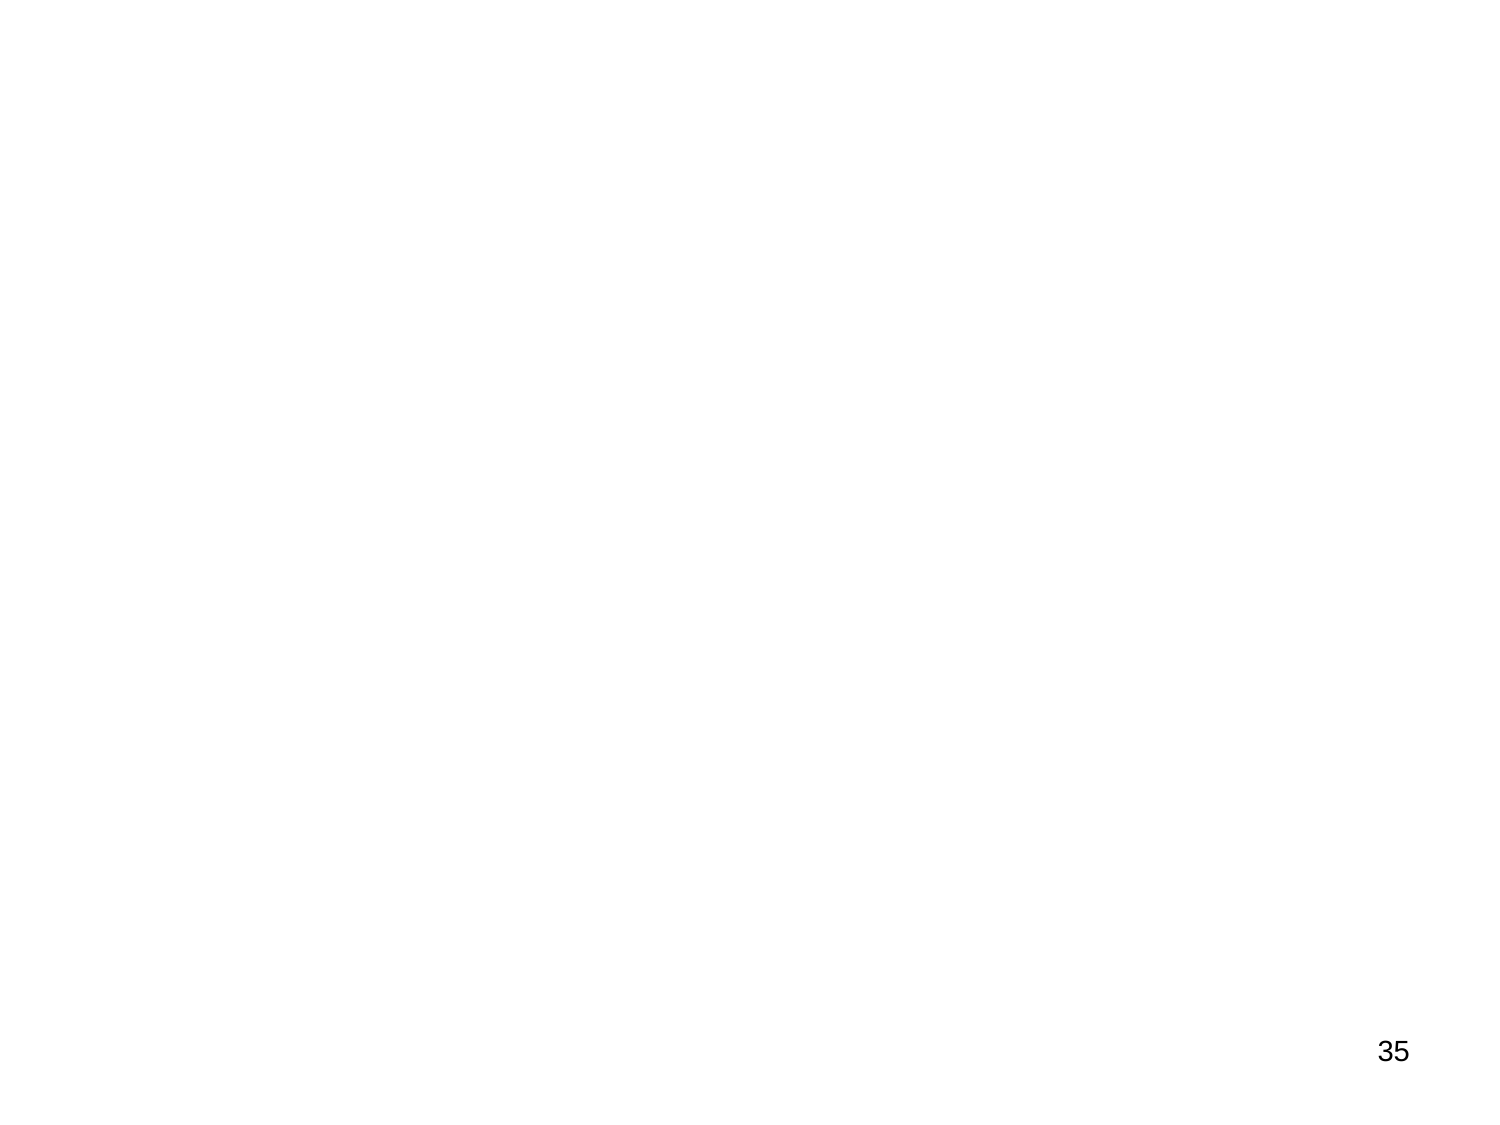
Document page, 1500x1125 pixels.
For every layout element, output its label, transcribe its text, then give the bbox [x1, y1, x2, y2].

slide_number 35 [1074, 1024, 1426, 1103]
